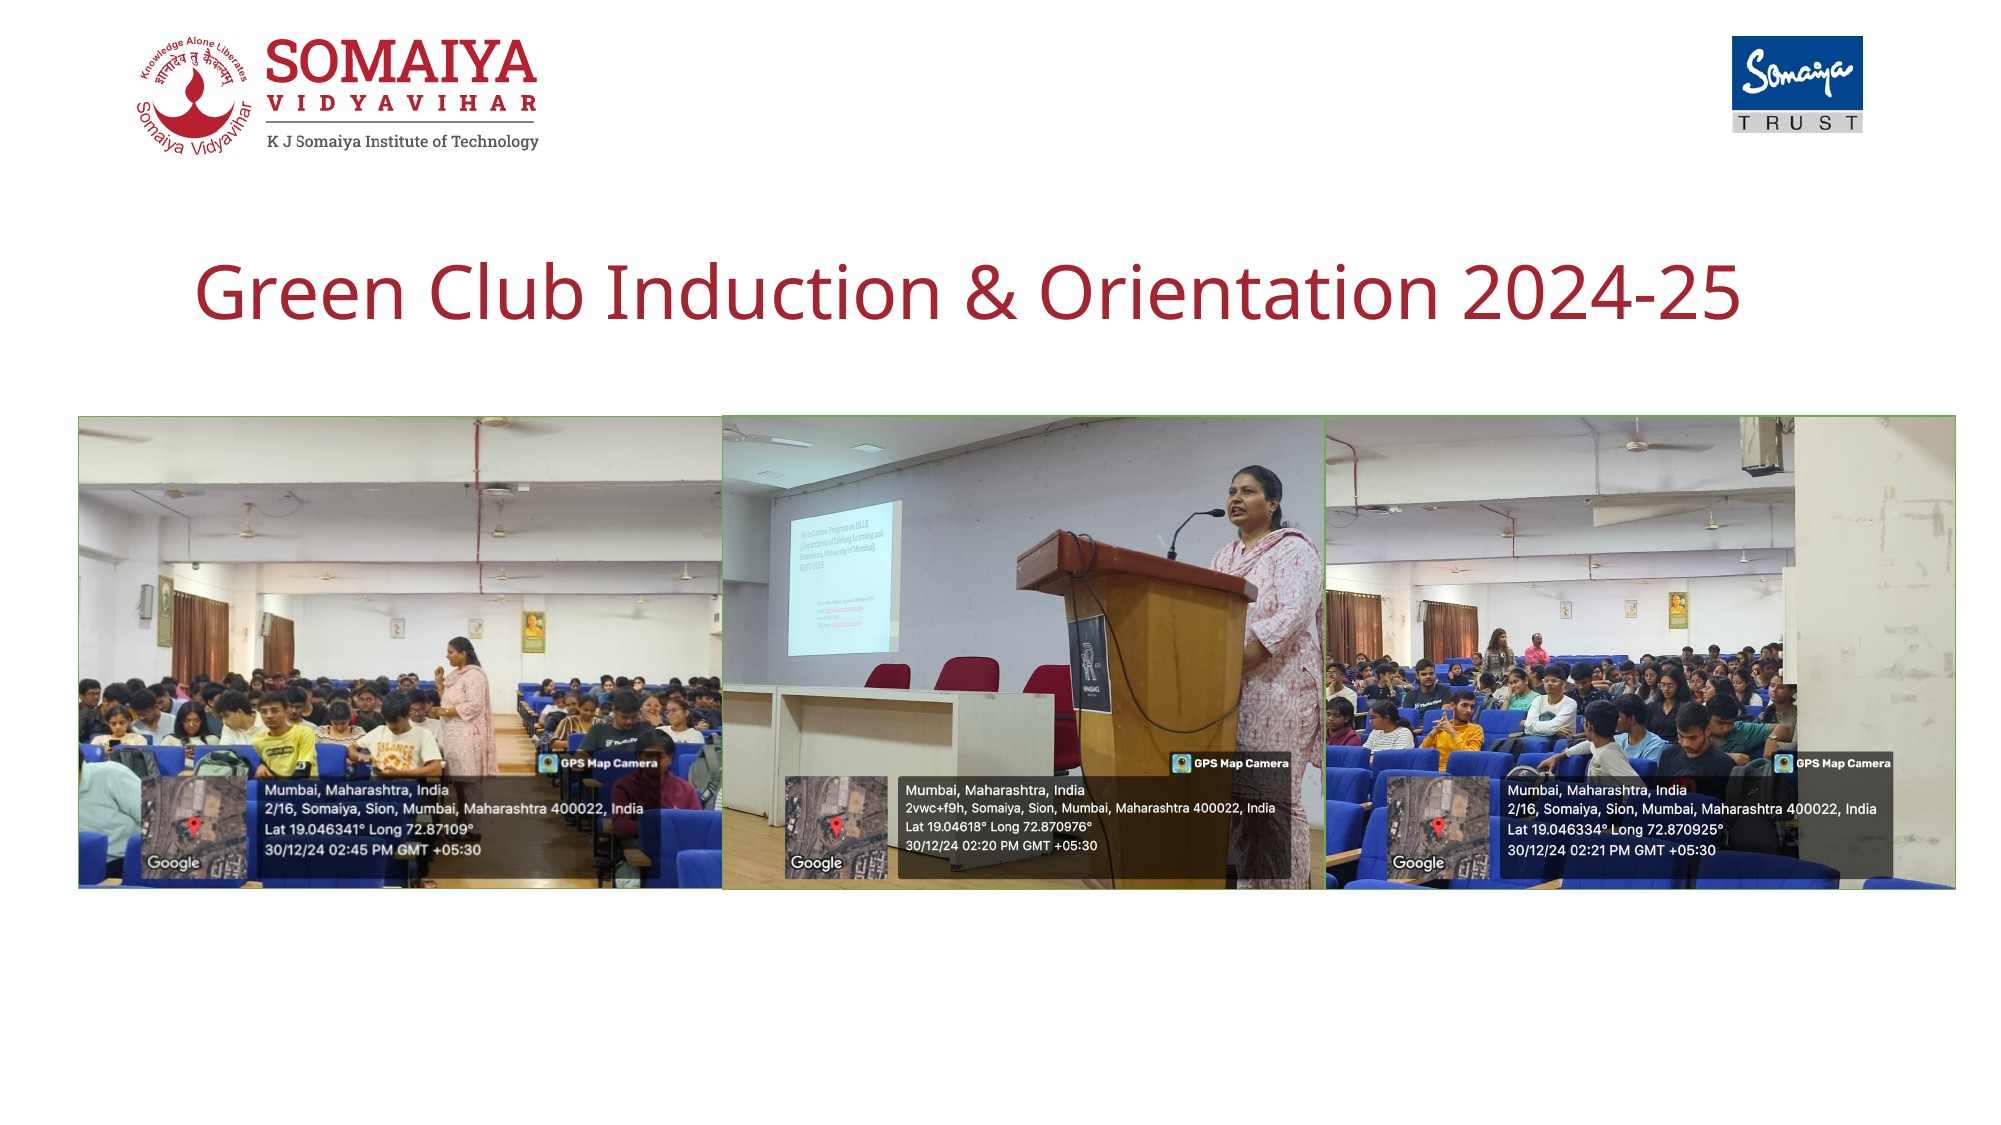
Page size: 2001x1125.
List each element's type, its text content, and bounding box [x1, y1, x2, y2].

title Green Club Induction & Orientation 2024-25 [168, 251, 1769, 340]
picture [723, 416, 1955, 889]
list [78, 416, 723, 889]
picture [1732, 36, 1863, 133]
picture [137, 37, 539, 155]
